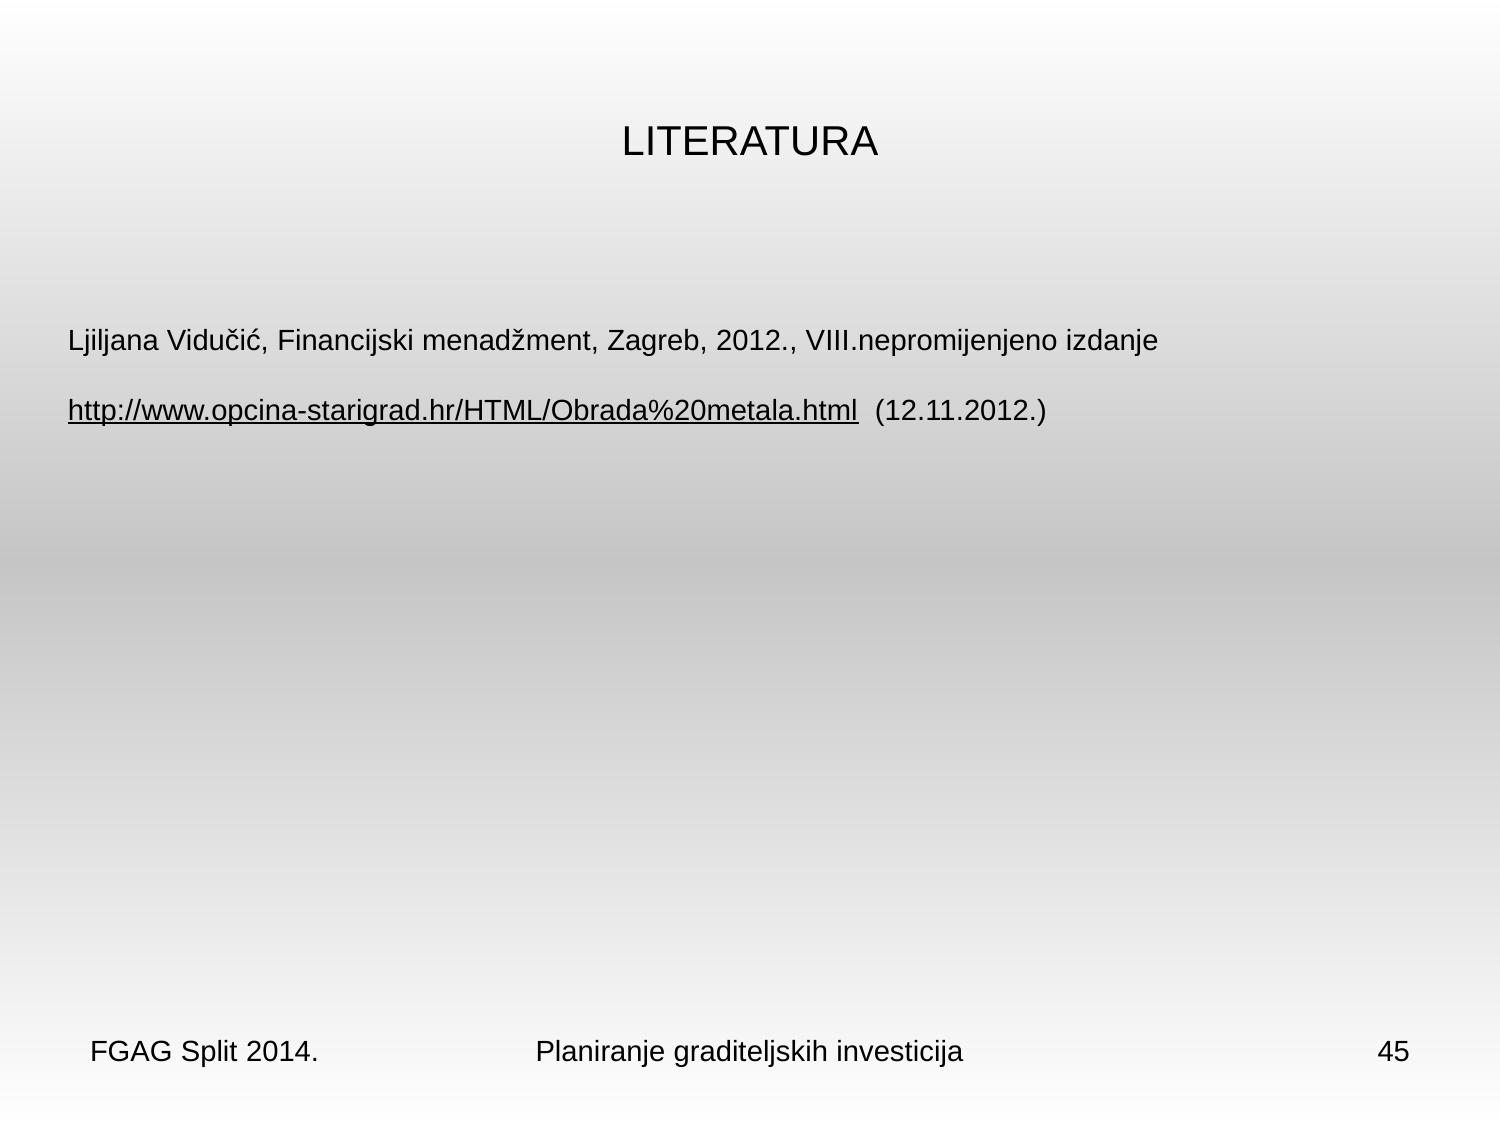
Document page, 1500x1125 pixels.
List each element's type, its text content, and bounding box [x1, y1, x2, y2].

text_box Ljiljana Vidučić, Financijski menadžment, Zagreb, 2012., VIII.nepromijenjeno izdanje http://www.opcina-starigrad.hr/HTML/Obrada%20metala.html (12.11.2012.) [53, 314, 1388, 434]
footer Planiranje graditeljskih investicija [512, 1024, 988, 1103]
title LITERATURA [75, 45, 1425, 233]
slide_number FGAG Split 2014. [75, 1024, 425, 1103]
slide_number 45 [1074, 1024, 1425, 1103]
